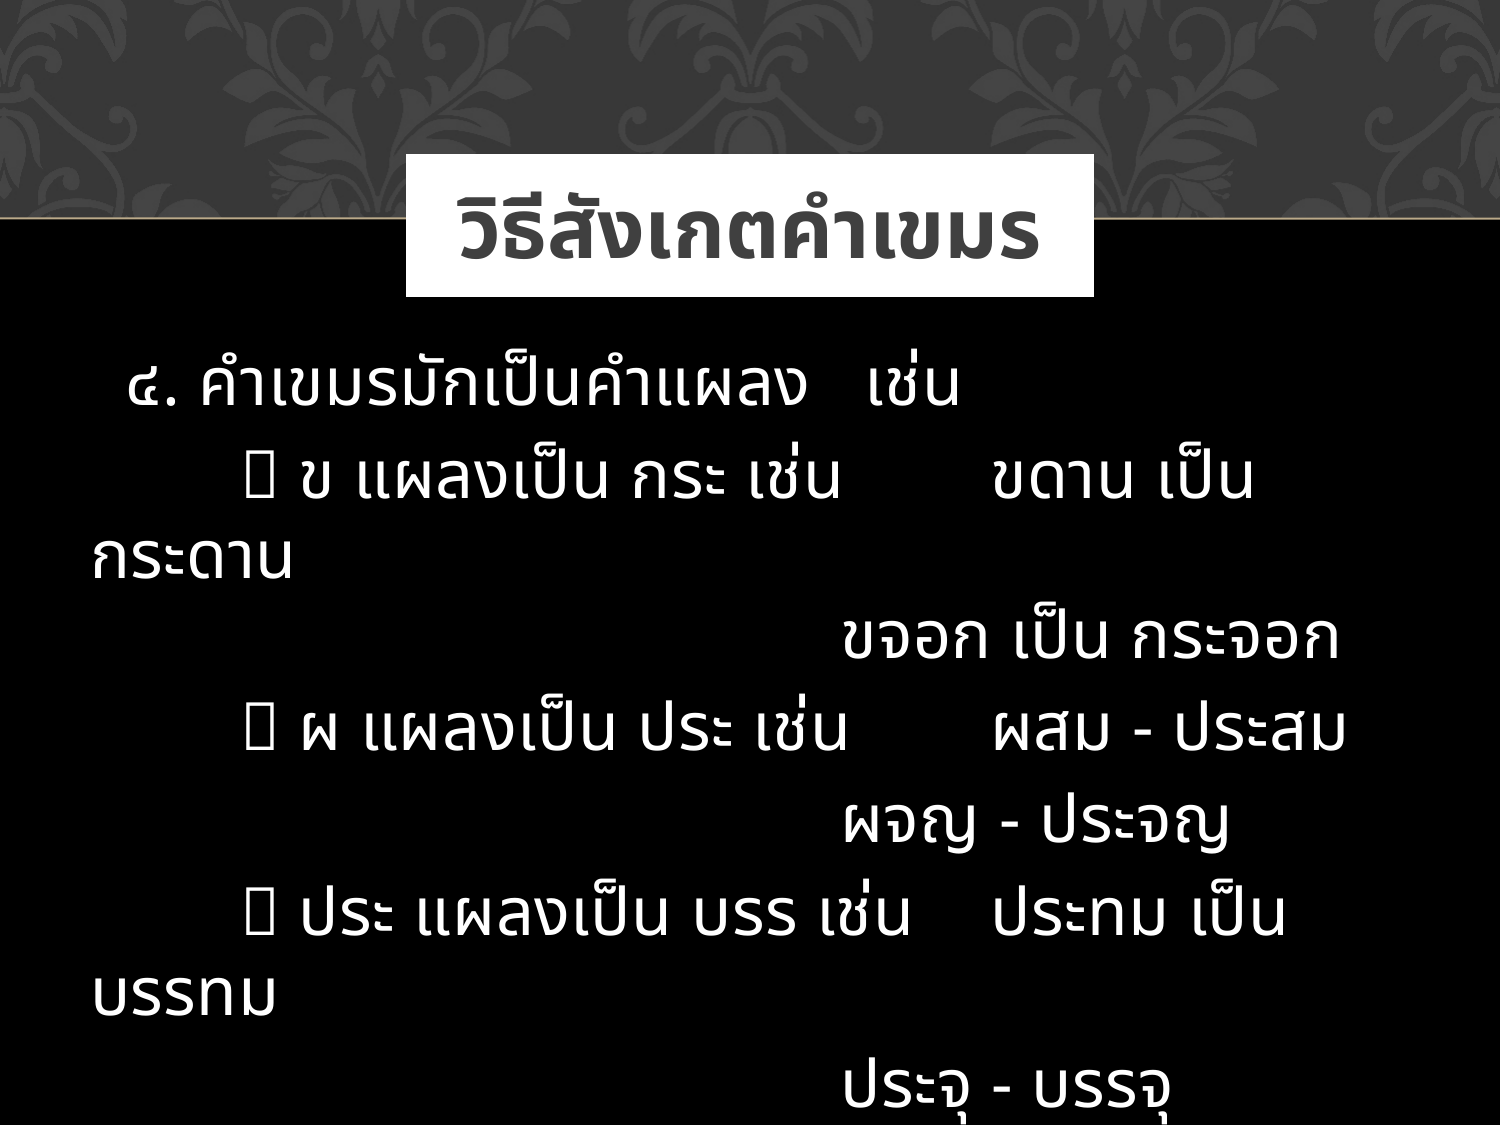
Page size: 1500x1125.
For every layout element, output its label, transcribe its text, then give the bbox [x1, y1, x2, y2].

list ๔. คำเขมรมักเป็นคำแผลง เช่น  ข แผลงเป็น กระ เช่น ขดาน เป็น กระดาน ขจอก เป็น กระจอก  ผ แผลงเป็น ประ เช่น ผสม - ประสม ผจญ - ประจญ  ประ แผลงเป็น บรร เช่น ประทม เป็น บรรทม ประจุ - บรรจุ ประจง - บรรจง [75, 331, 1425, 1000]
title วิธีสังเกตคำเขมร [406, 154, 1094, 297]
